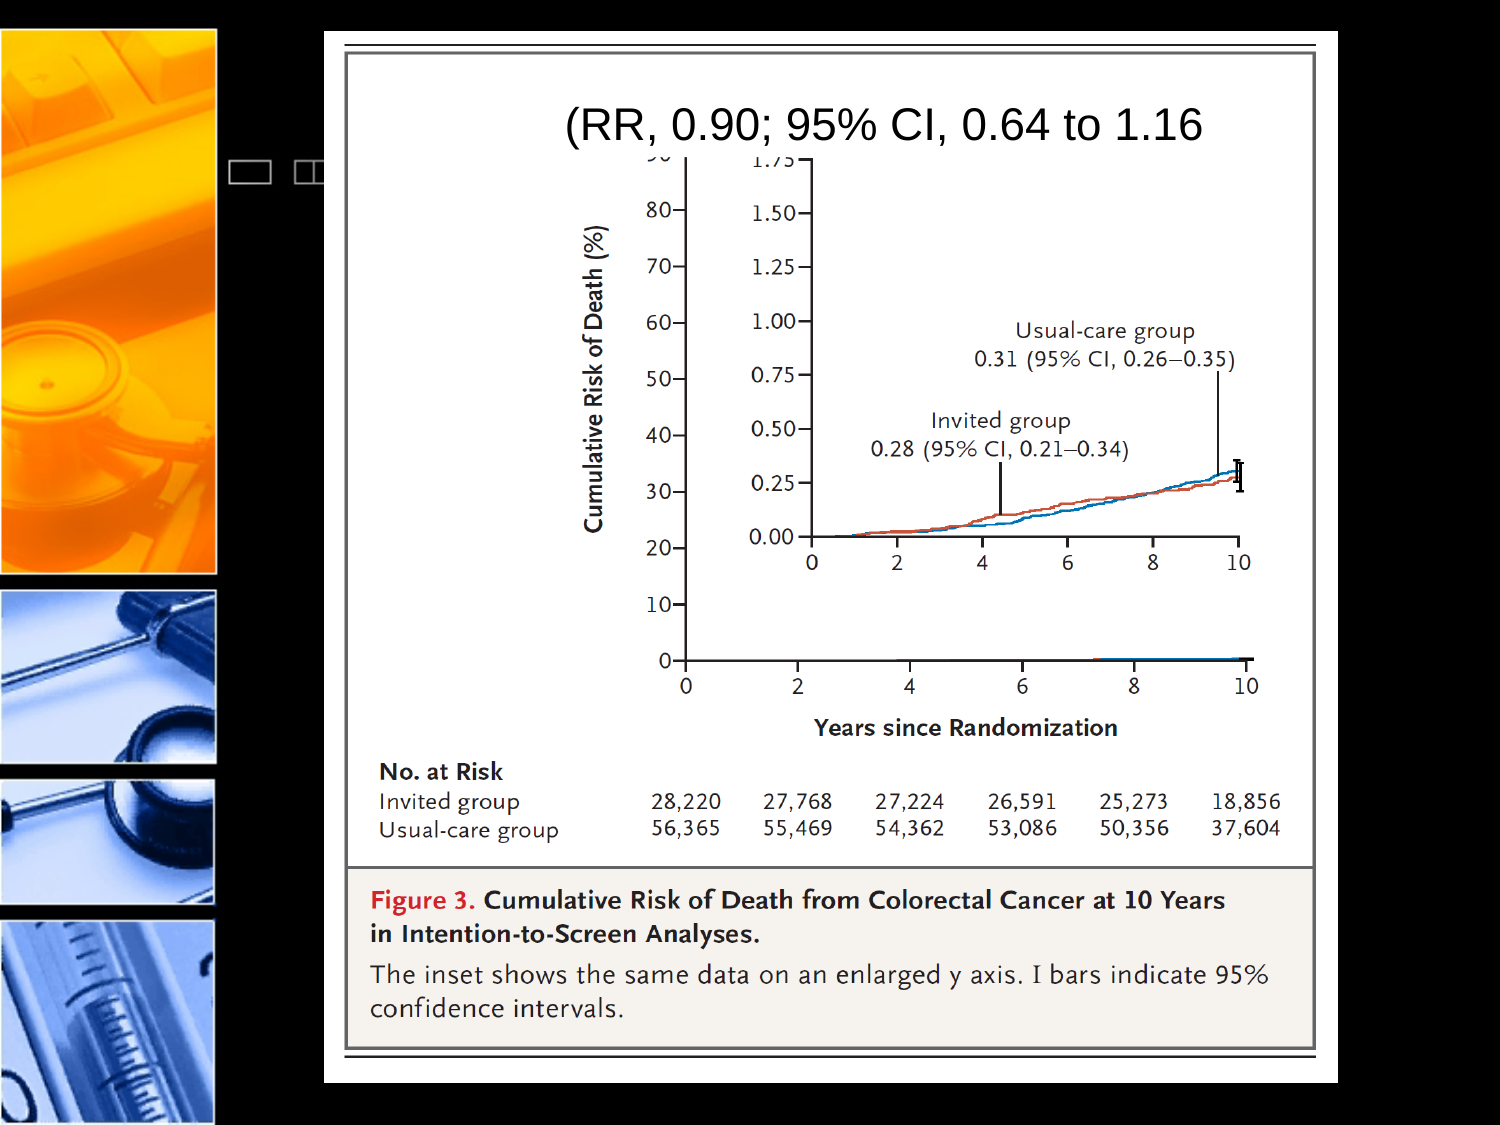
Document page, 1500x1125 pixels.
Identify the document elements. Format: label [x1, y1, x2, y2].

list [324, 31, 1338, 1084]
picture [0, 0, 1500, 1125]
